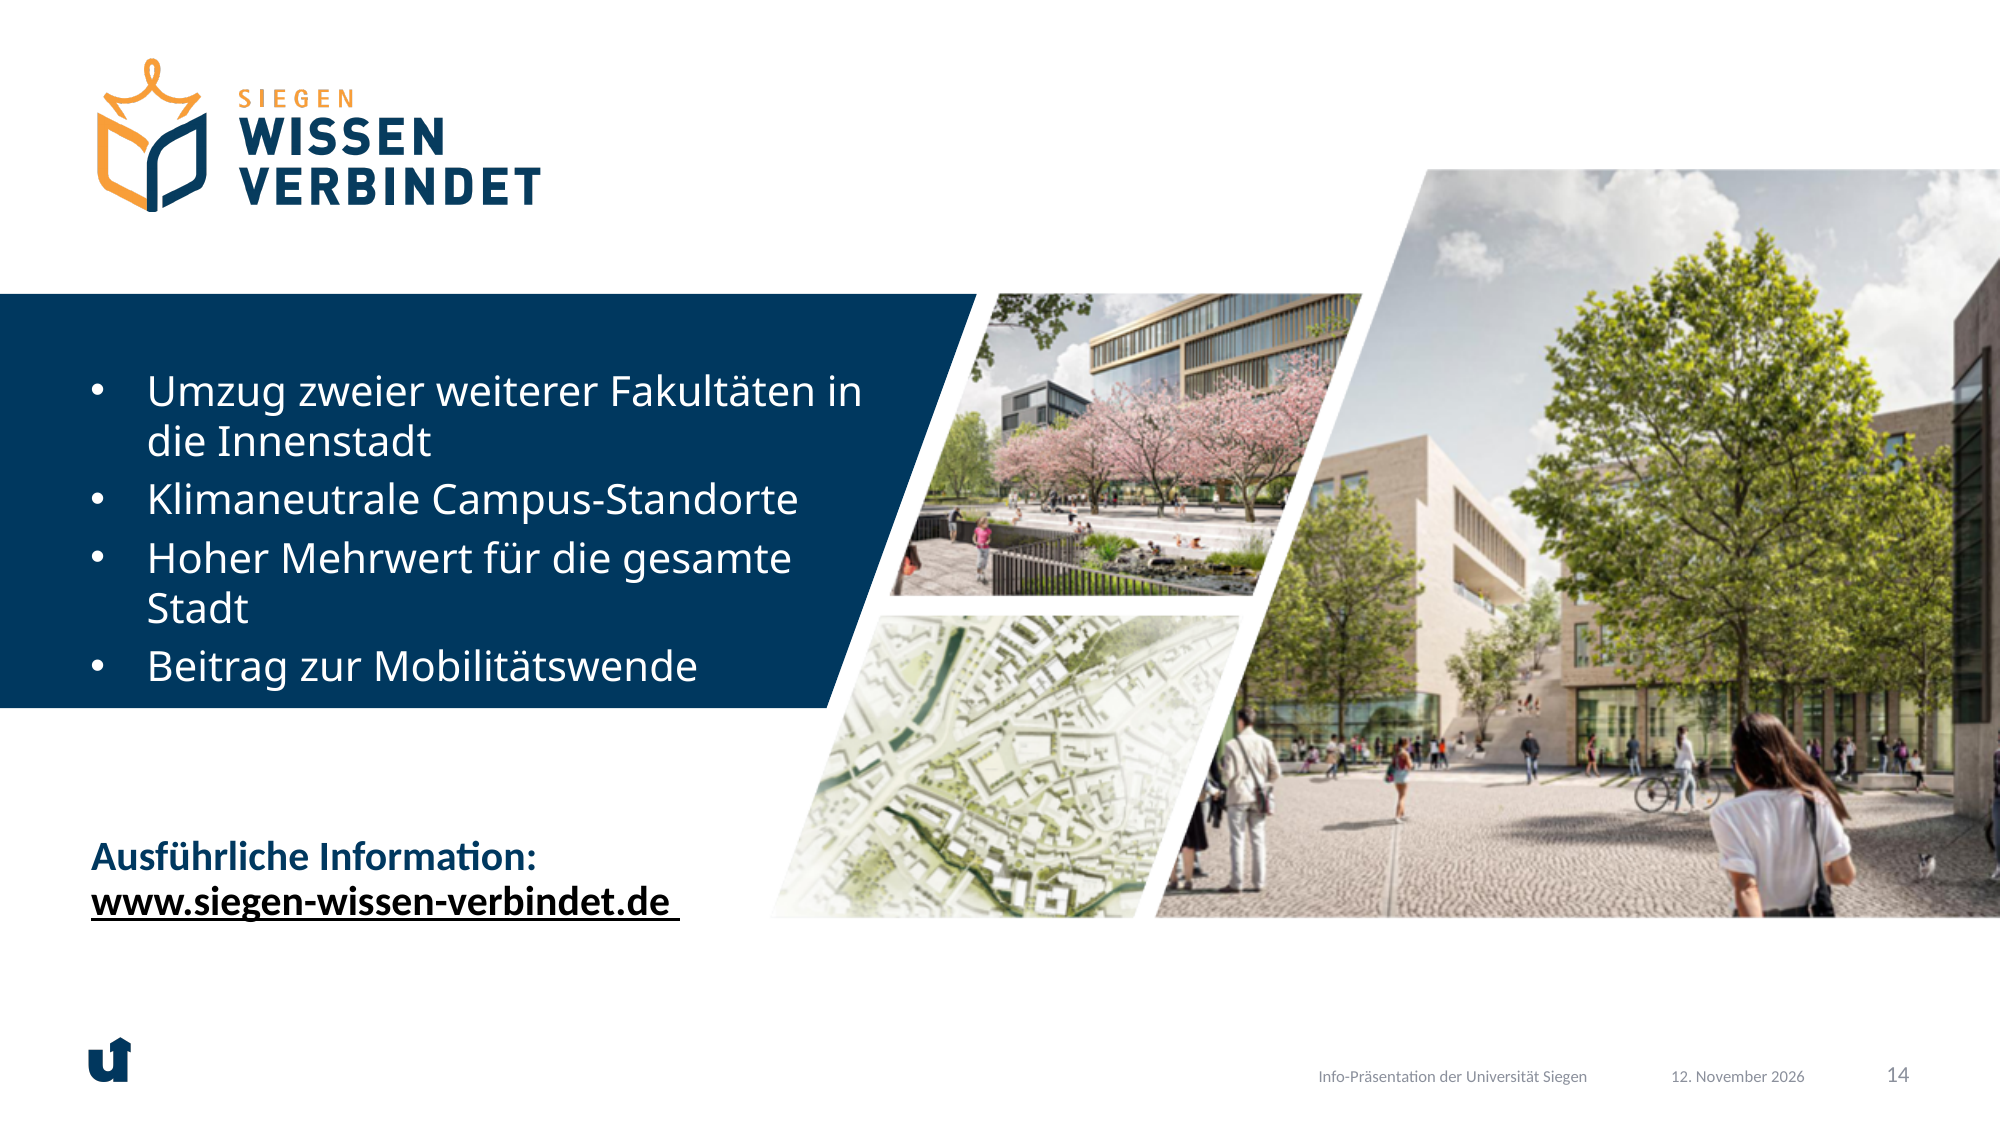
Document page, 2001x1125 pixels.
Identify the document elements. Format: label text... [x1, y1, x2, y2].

text_box Ausführliche Information: www.siegen-wissen-verbindet.de [90, 834, 657, 976]
picture [657, 169, 2000, 1118]
text_box Umzug zweier weiterer Fakultäten in die Innenstadt Klimaneutrale Campus-Standorte Hoher Mehrwert für die gesamte Stadt Beitrag zur Mobilitätswende [90, 361, 657, 717]
picture [90, 58, 541, 212]
text_box [0, 293, 657, 709]
picture [78, 1029, 141, 1095]
